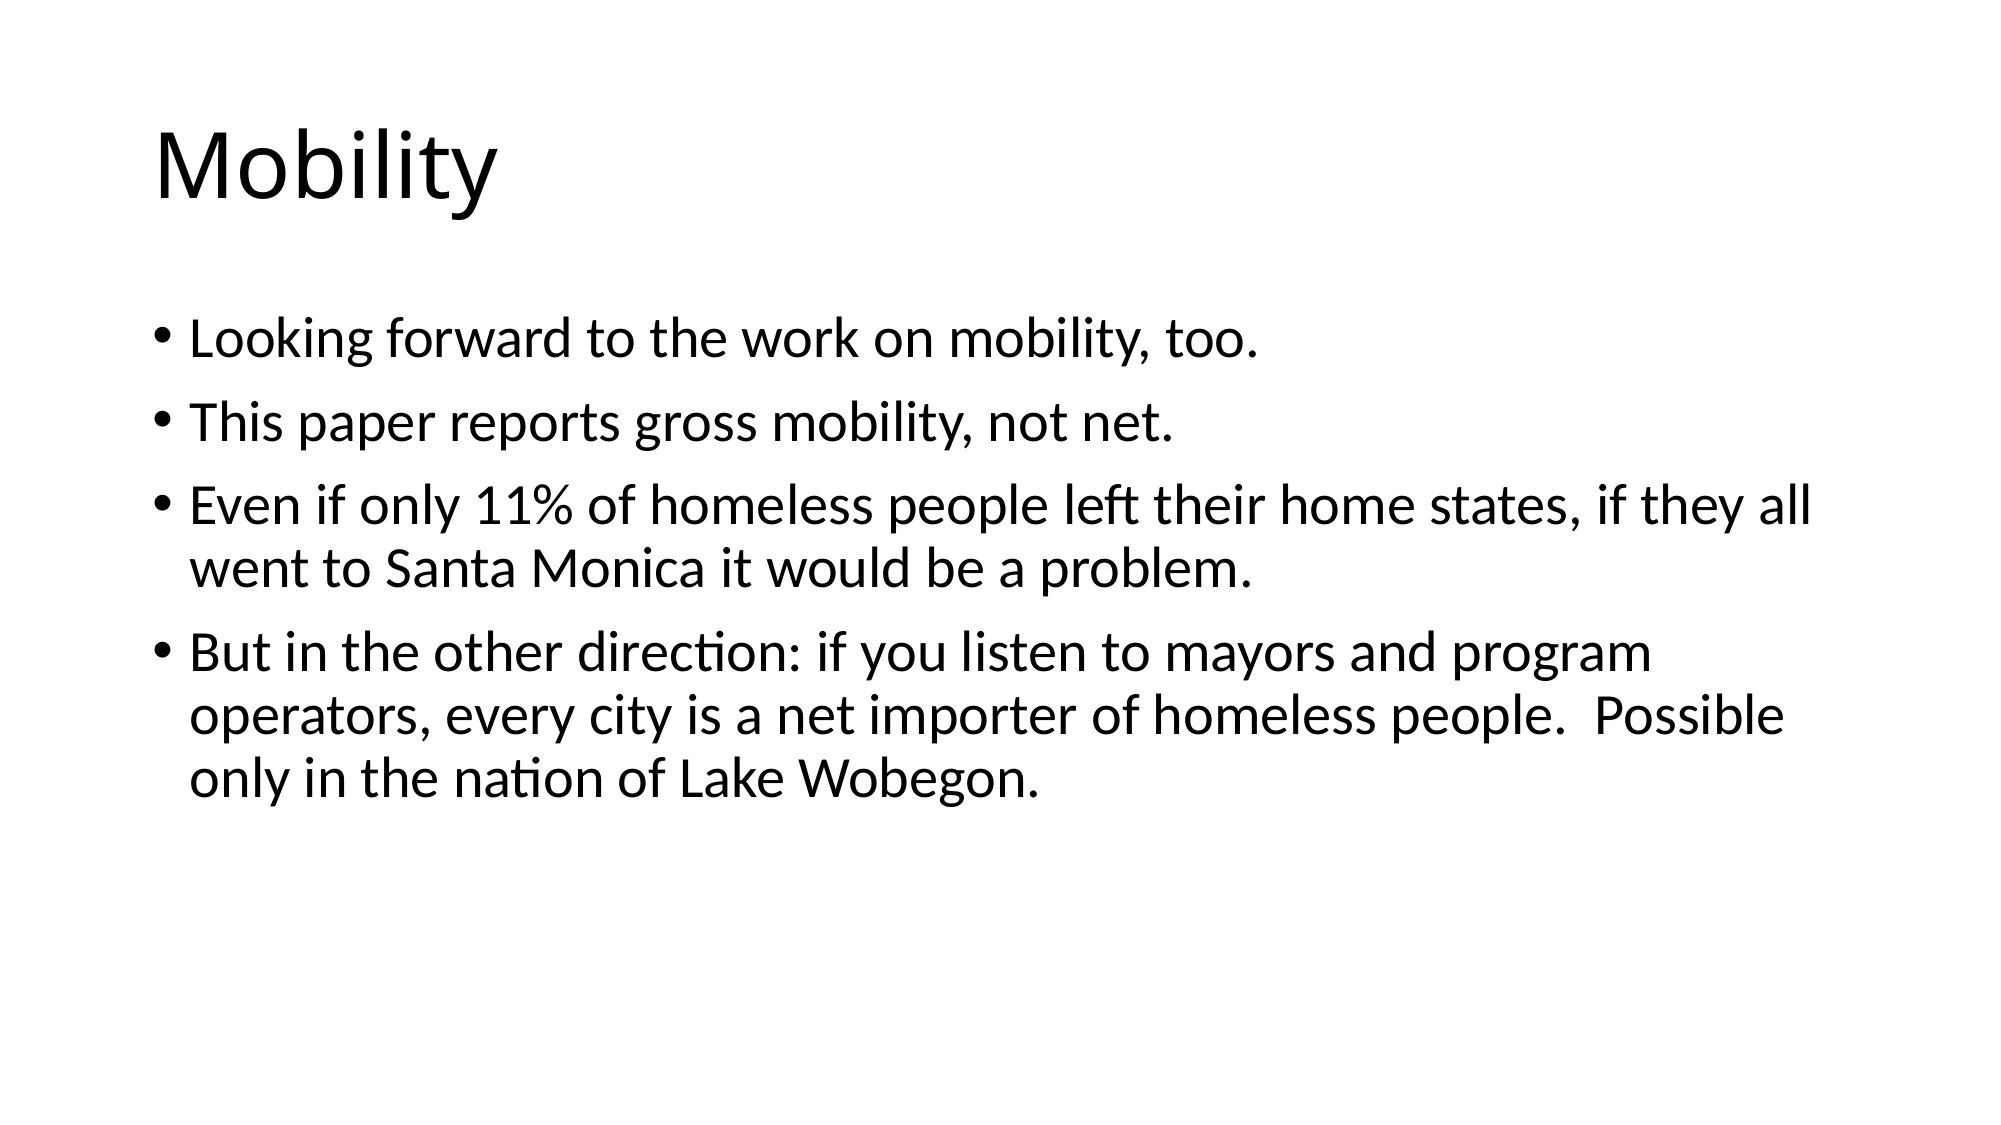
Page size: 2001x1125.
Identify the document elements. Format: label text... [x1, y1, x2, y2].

list Looking forward to the work on mobility, too. This paper reports gross mobility, not net. Even if only 11% of homeless people left their home states, if they all went to Santa Monica it would be a problem. But in the other direction: if you listen to mayors and program operators, every city is a net importer of homeless people. Possible only in the nation of Lake Wobegon. [137, 299, 1863, 1014]
title Mobility [137, 59, 1863, 278]
